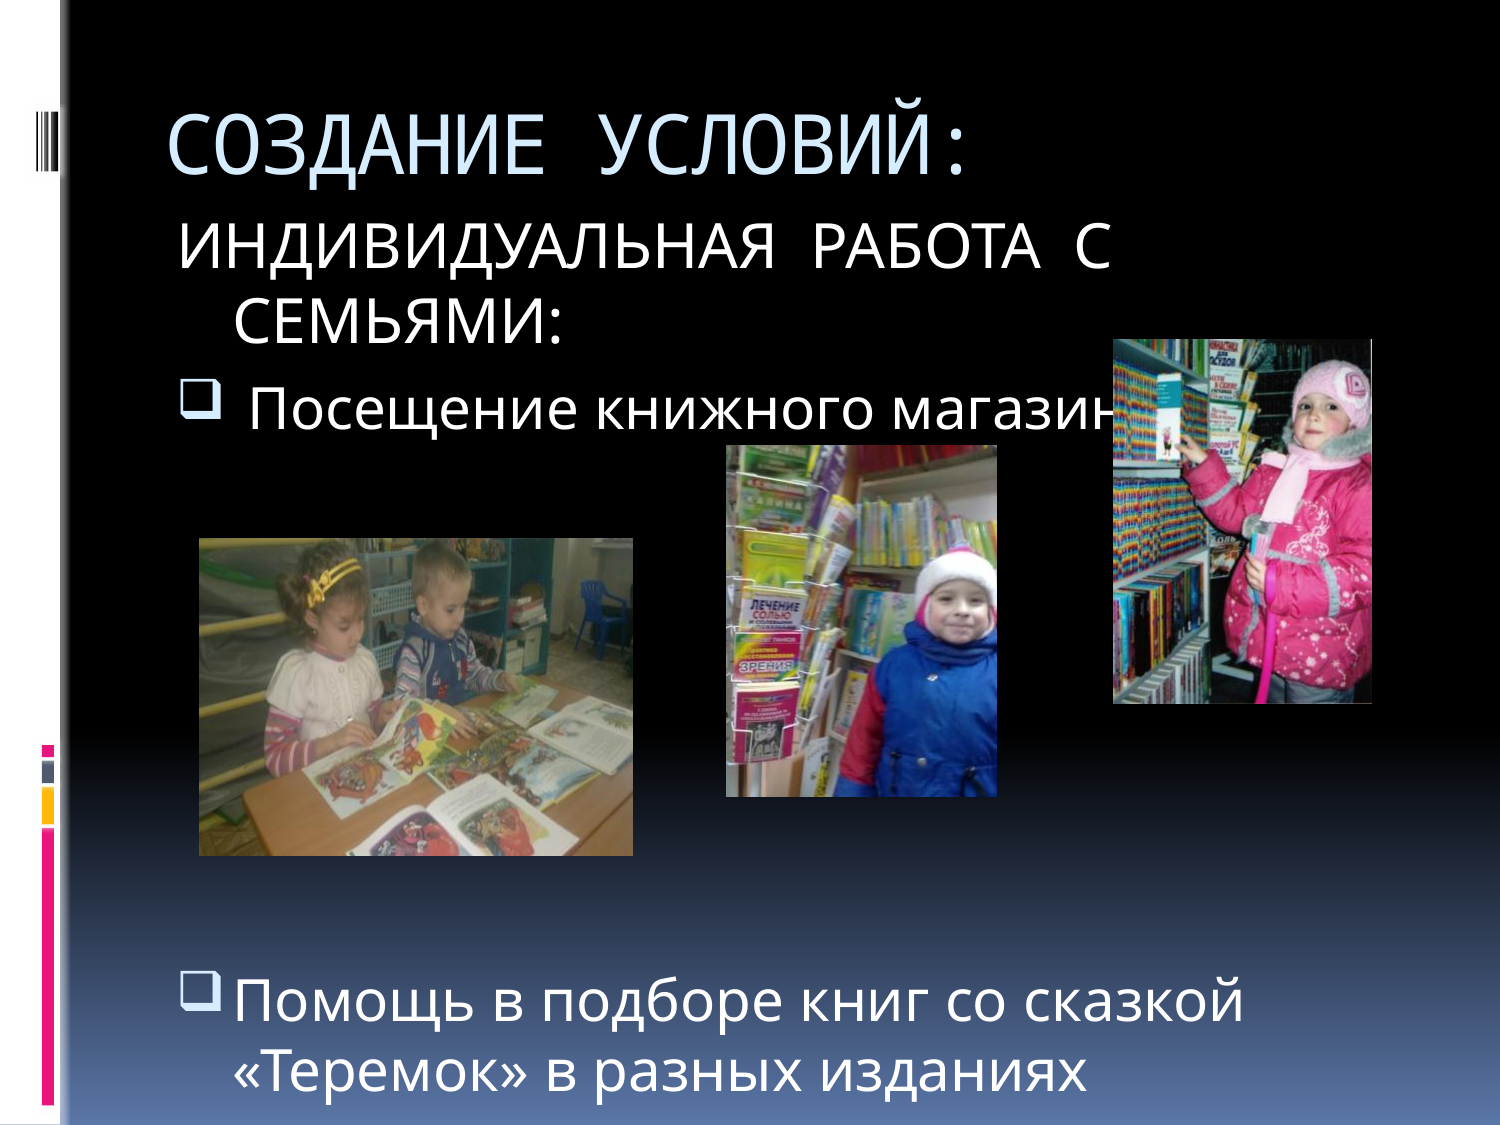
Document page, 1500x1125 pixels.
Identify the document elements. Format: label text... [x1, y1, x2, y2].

list ИНДИВИДУАЛЬНАЯ РАБОТА С СЕМЬЯМИ: Посещение книжного магазина Помощь в подборе книг со сказкой «Теремок» в разных изданиях [150, 199, 1425, 1043]
picture [1112, 339, 1372, 704]
picture [198, 538, 634, 856]
picture [726, 444, 997, 798]
title СОЗДАНИЕ УСЛОВИЙ: [150, 83, 1425, 199]
